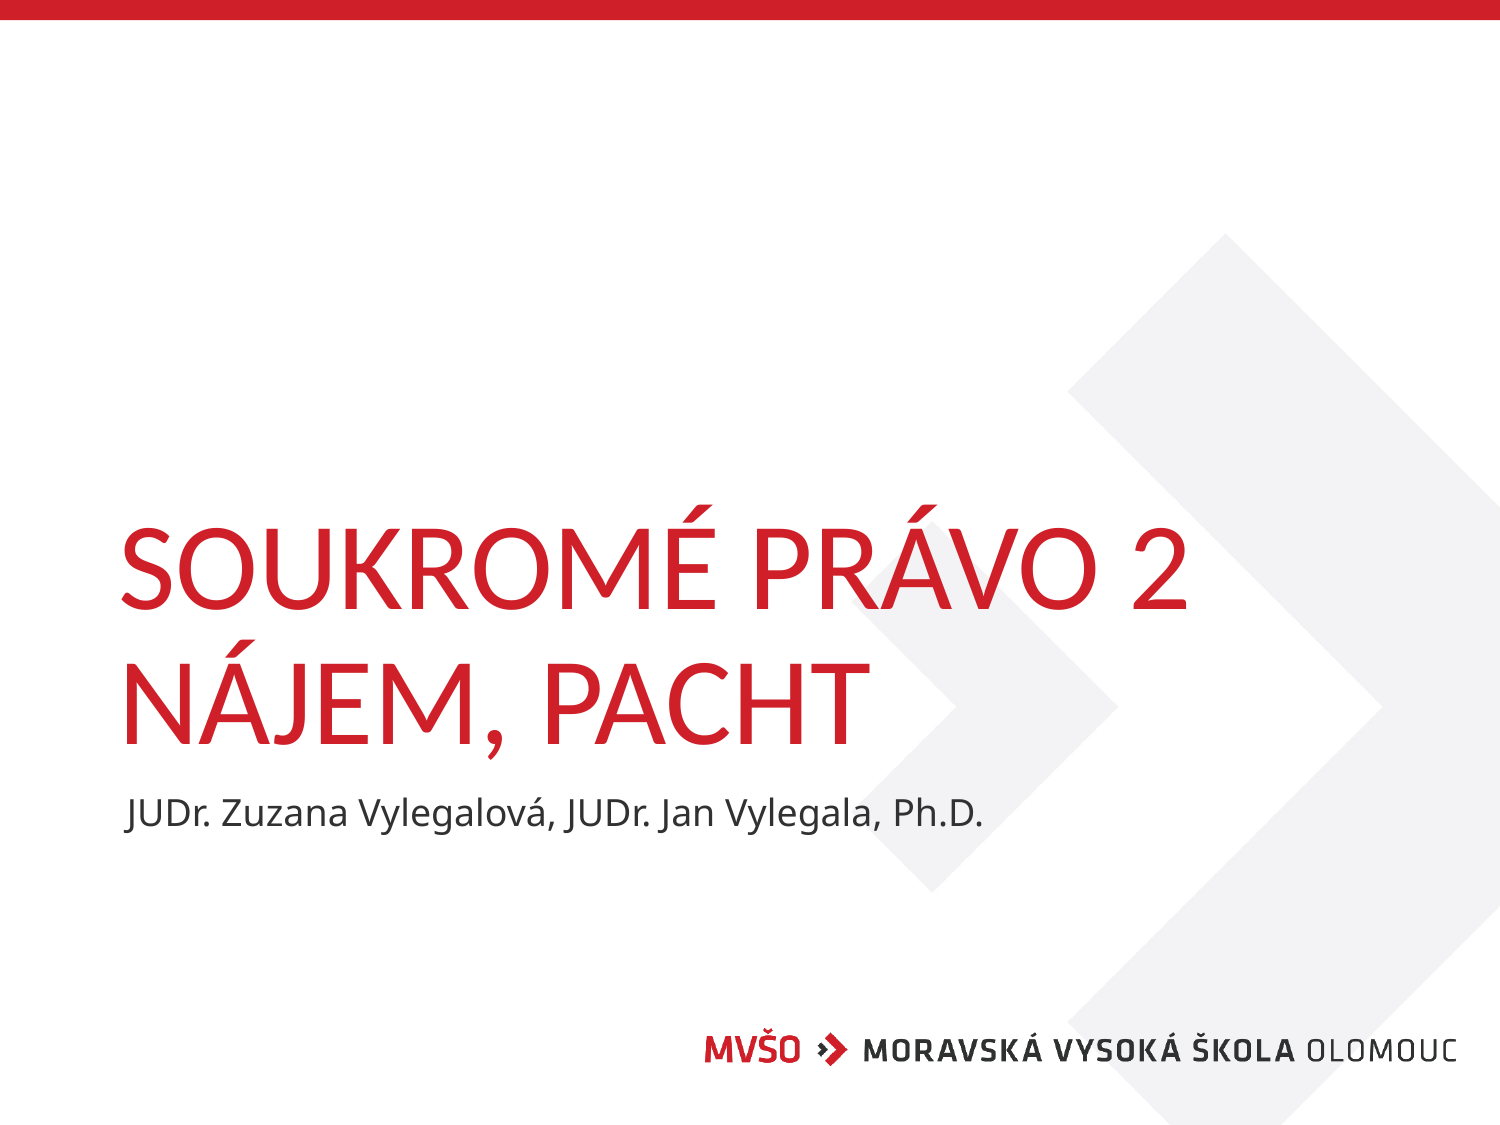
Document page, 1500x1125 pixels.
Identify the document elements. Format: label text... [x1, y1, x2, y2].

subtitle JUDr. Zuzana Vylegalová, JUDr. Jan Vylegala, Ph.D. [103, 781, 1397, 916]
picture [705, 233, 1500, 1125]
title Soukromé právo 2 Nájem, pacht [103, 387, 1397, 780]
